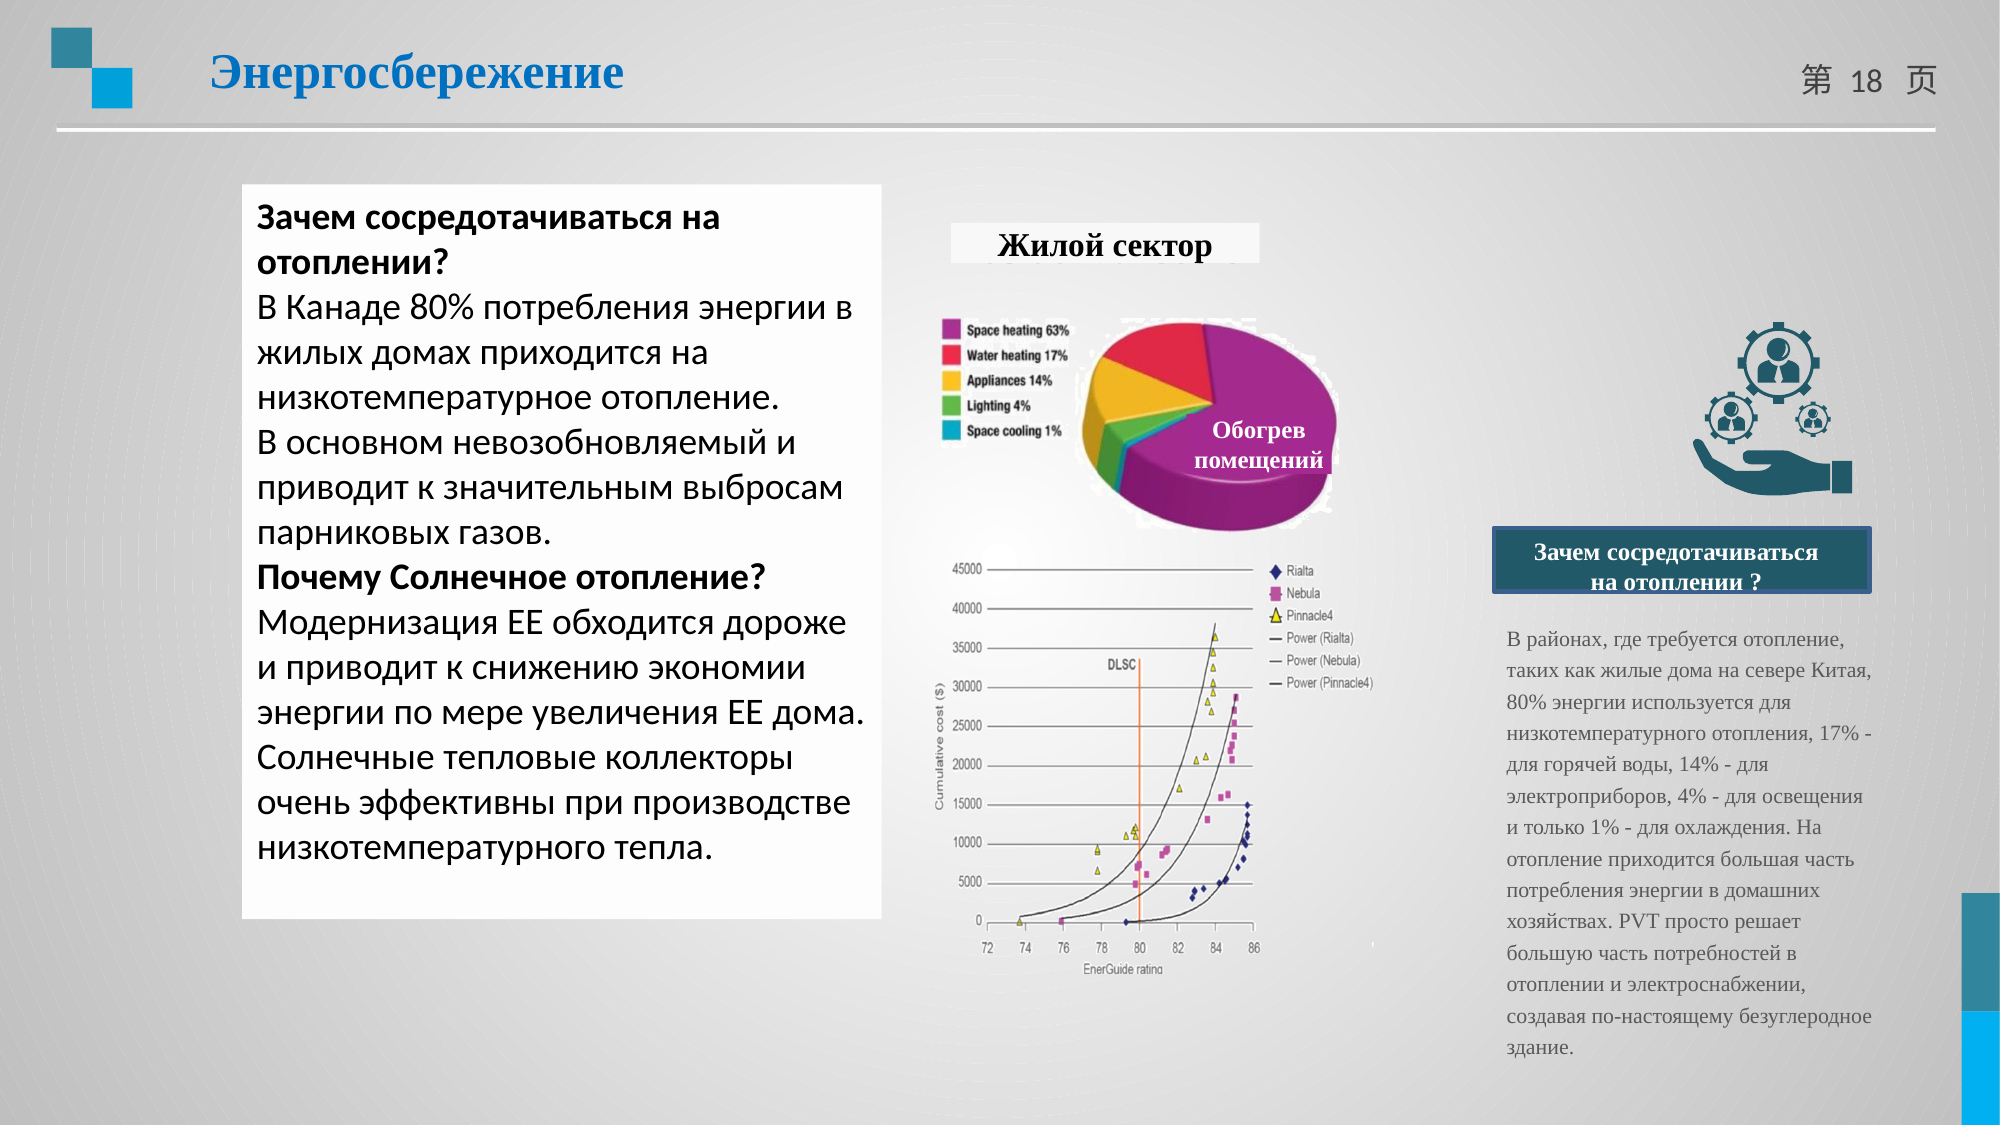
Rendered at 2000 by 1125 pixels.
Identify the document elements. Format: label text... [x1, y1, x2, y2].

text_box В районах, где требуется отопление, таких как жилые дома на севере Китая, 80% энергии используется для низкотемпературного отопления, 17% - для горячей воды, 14% - для электроприборов, 4% - для освещения и только 1% - для охлаждения. На отопление приходится большая часть потребления энергии в домашних хозяйствах. PVT просто решает большую часть потребностей в отоплении и электроснабжении, создавая по-настоящему безуглеродное здание. [1491, 611, 1892, 1067]
picture [221, 152, 1399, 974]
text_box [1691, 321, 1853, 498]
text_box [1493, 527, 1870, 605]
text_box Энергосбережение [173, 30, 661, 106]
